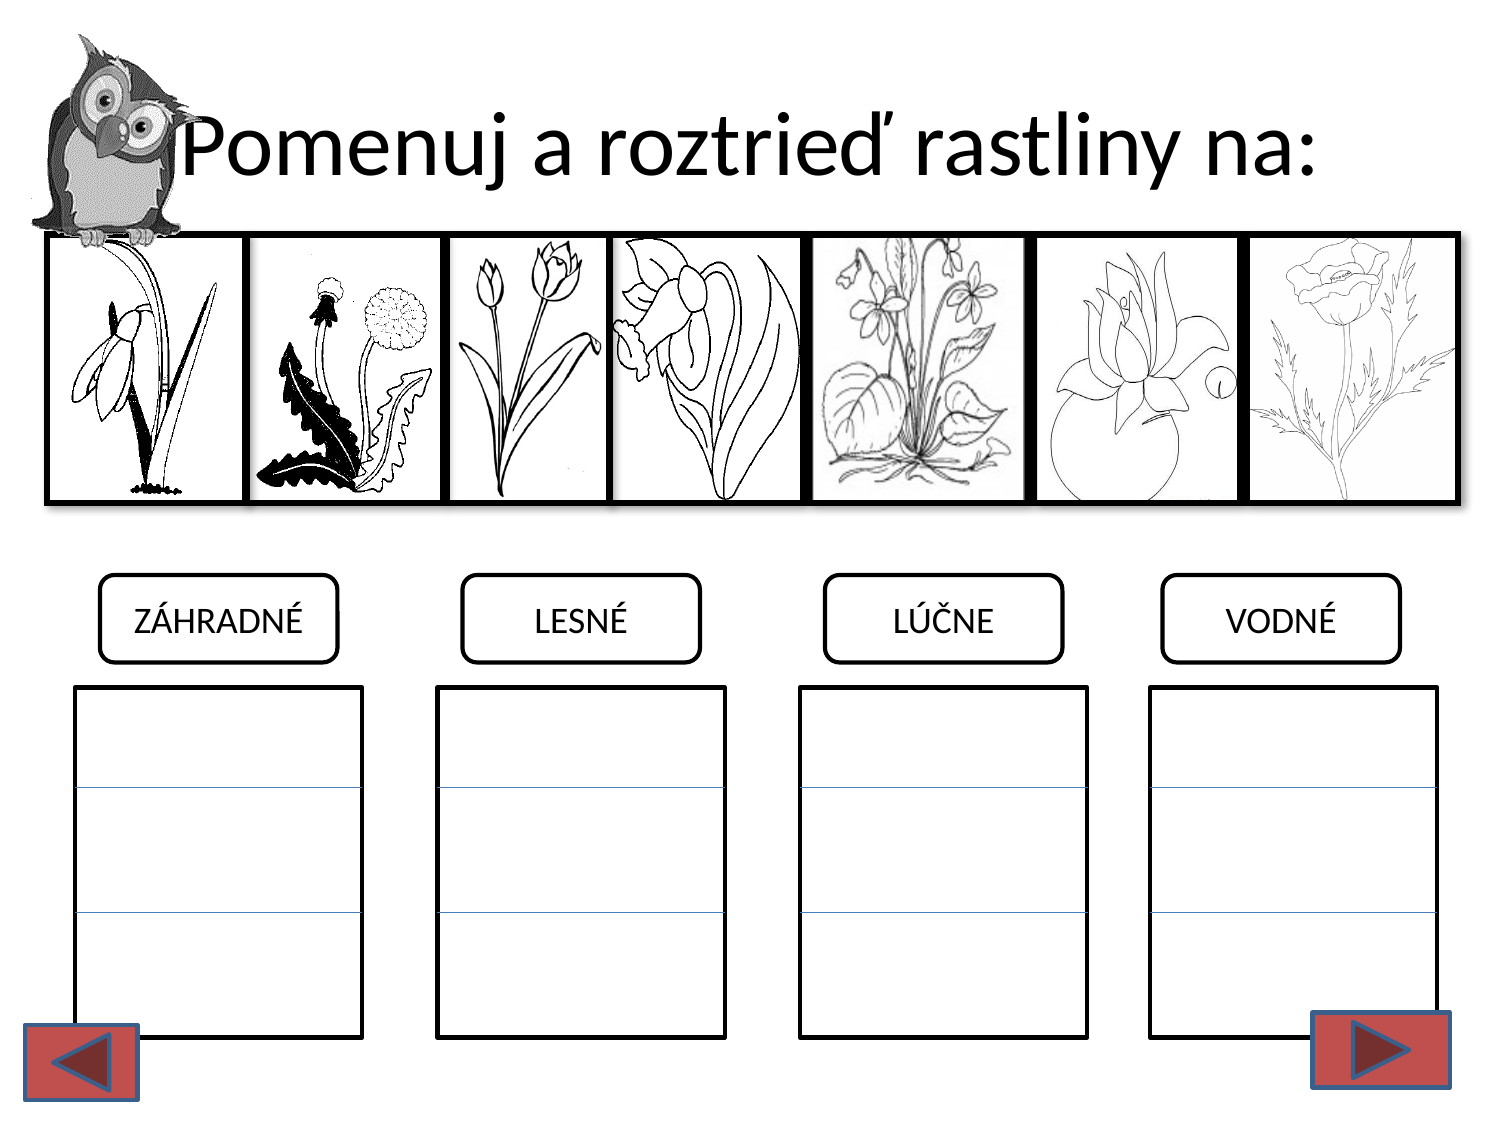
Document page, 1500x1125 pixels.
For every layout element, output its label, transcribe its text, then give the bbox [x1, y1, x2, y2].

picture [0, 24, 243, 501]
text_box [798, 685, 1089, 1040]
picture [812, 237, 1026, 501]
picture [1249, 237, 1456, 501]
text_box [23, 1023, 140, 1102]
picture [612, 237, 801, 501]
text_box ZÁHRADNÉ [97, 572, 340, 665]
text_box [1148, 685, 1439, 1040]
text_box VODNÉ [1160, 572, 1403, 665]
picture [249, 237, 441, 501]
text_box LÚČNE [822, 572, 1065, 665]
picture [1037, 237, 1238, 501]
text_box [1310, 1010, 1452, 1090]
text_box [435, 685, 727, 1040]
title Pomenuj a roztrieď rastliny na: [229, 45, 1425, 230]
text_box [73, 685, 364, 1040]
picture [449, 237, 606, 501]
text_box LESNÉ [460, 572, 703, 665]
